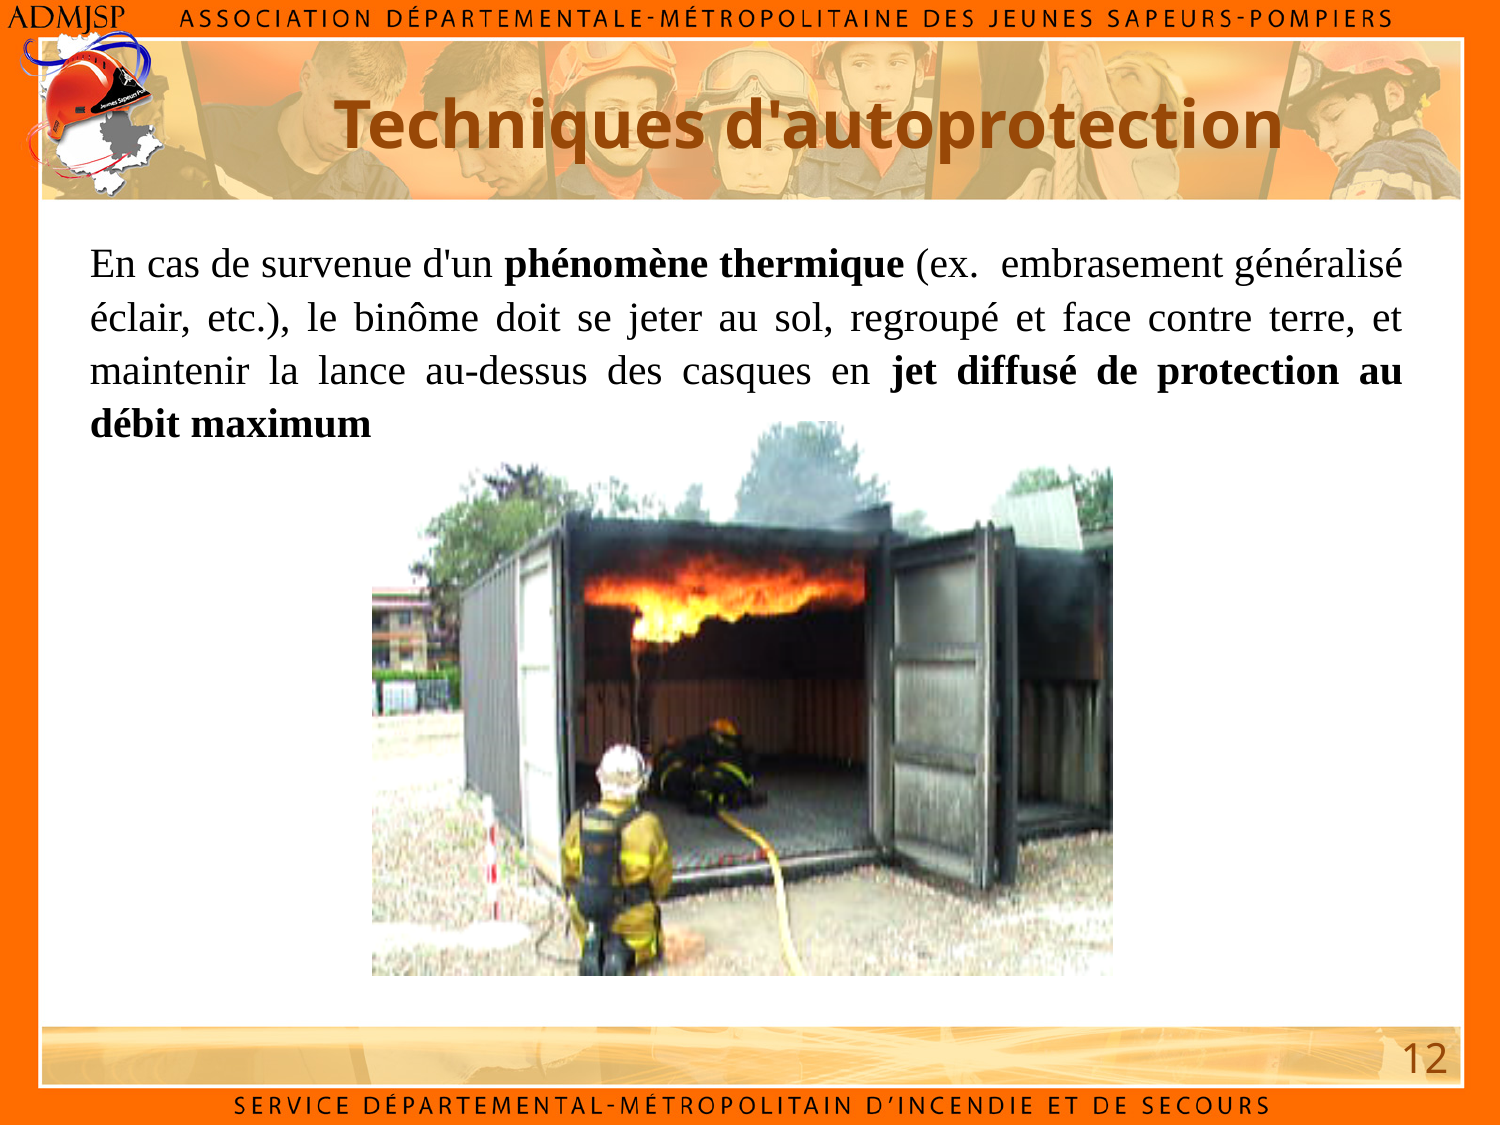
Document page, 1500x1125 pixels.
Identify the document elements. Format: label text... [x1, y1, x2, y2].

picture [0, 0, 1500, 1125]
text_box 12 [1113, 1029, 1464, 1090]
title Techniques d'autoprotection [183, 45, 1454, 200]
text_box En cas de survenue d'un phénomène thermique (ex. embrasement généralisé éclair, etc.), le binôme doit se jeter au sol, regroupé et face contre terre, et maintenir la lance au-dessus des casques en jet diffusé de protection au débit maximum. [74, 224, 1419, 454]
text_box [371, 420, 1114, 977]
